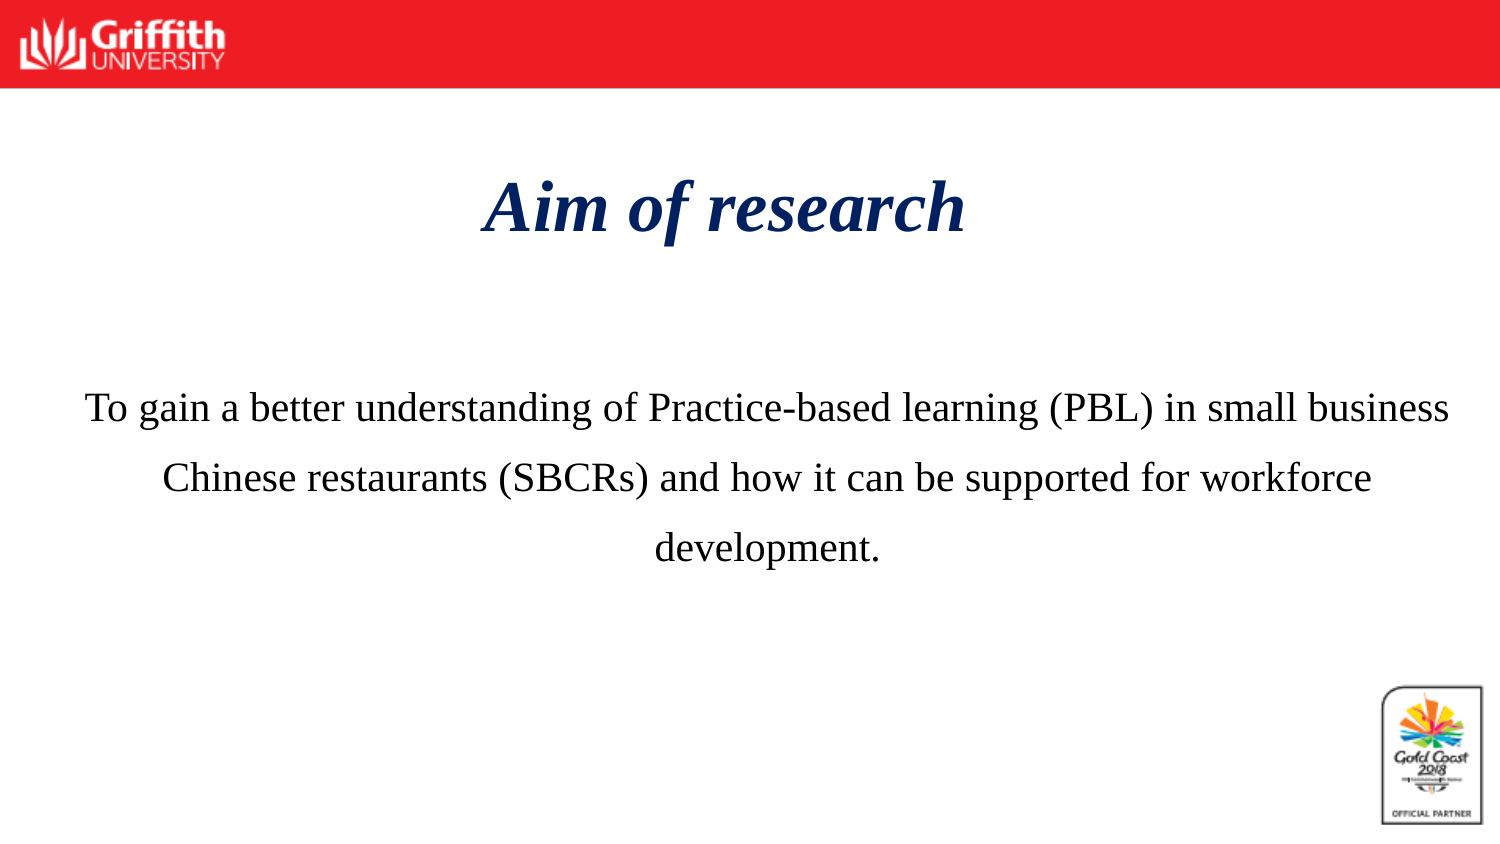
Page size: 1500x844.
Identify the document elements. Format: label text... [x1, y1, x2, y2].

title Aim of research [75, 175, 1377, 281]
list To gain a better understanding of Practice-based learning (PBL) in small business Chinese restaurants (SBCRs) and how it can be supported for workforce development. [75, 359, 1461, 727]
